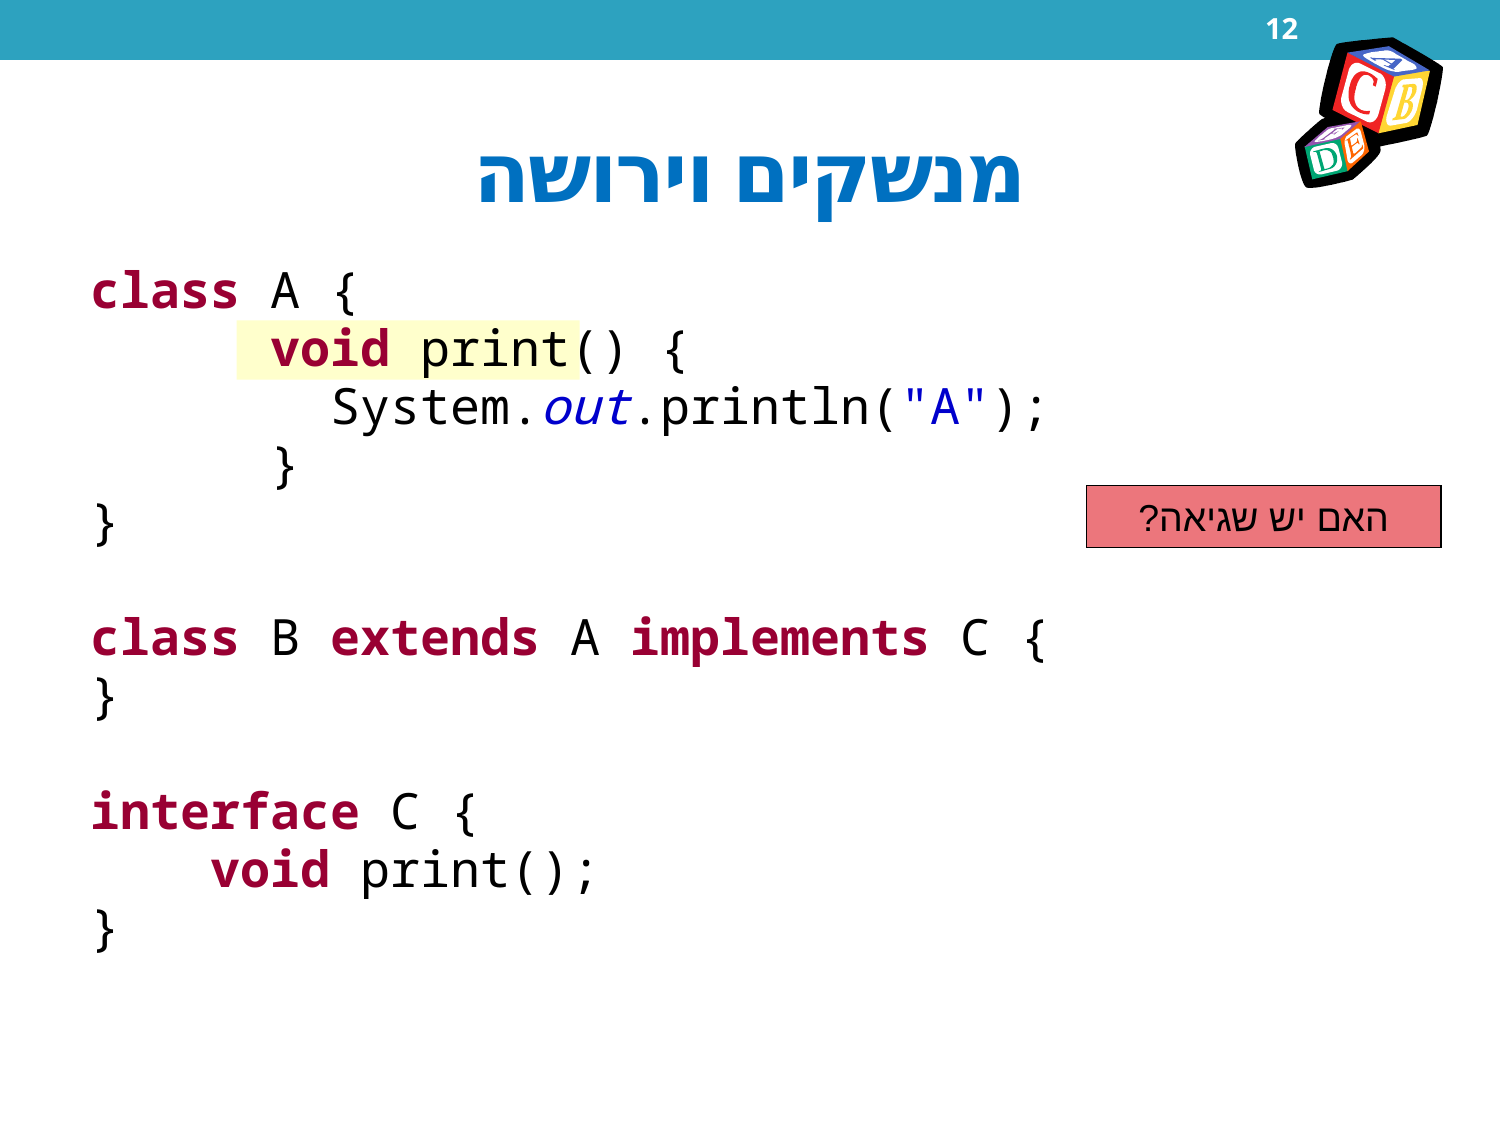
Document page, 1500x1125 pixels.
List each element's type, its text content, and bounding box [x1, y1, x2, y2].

list class A { void print() { System.out.println("A"); } } class B extends A implements C { } interface C { void print(); } [75, 262, 1425, 1063]
title מנשקים וירושה [75, 87, 1425, 250]
text_box האם יש שגיאה? [1086, 485, 1442, 548]
slide_number 12 [1250, 3, 1425, 57]
picture [1294, 35, 1446, 191]
